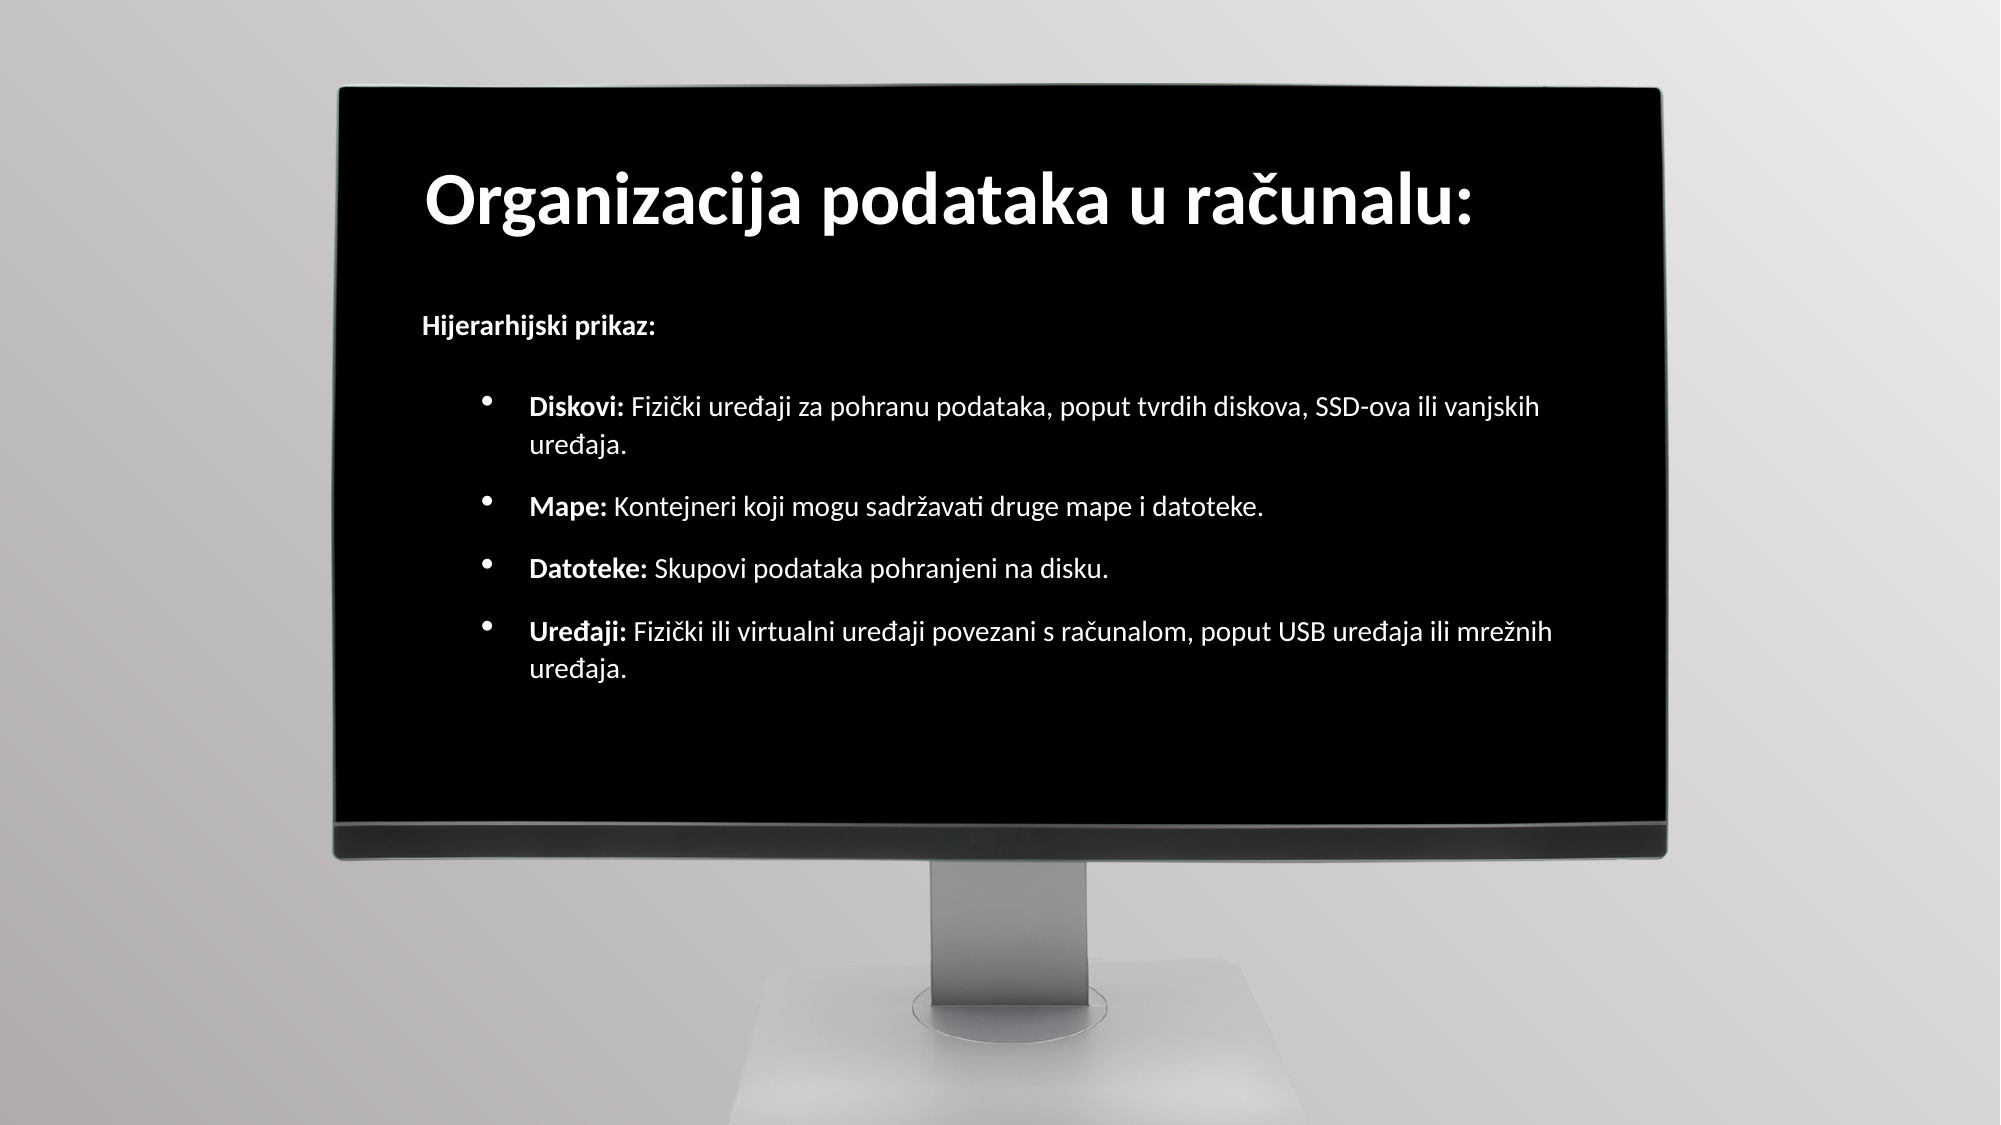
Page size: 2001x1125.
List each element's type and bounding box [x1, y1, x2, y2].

picture [326, 83, 1674, 1125]
